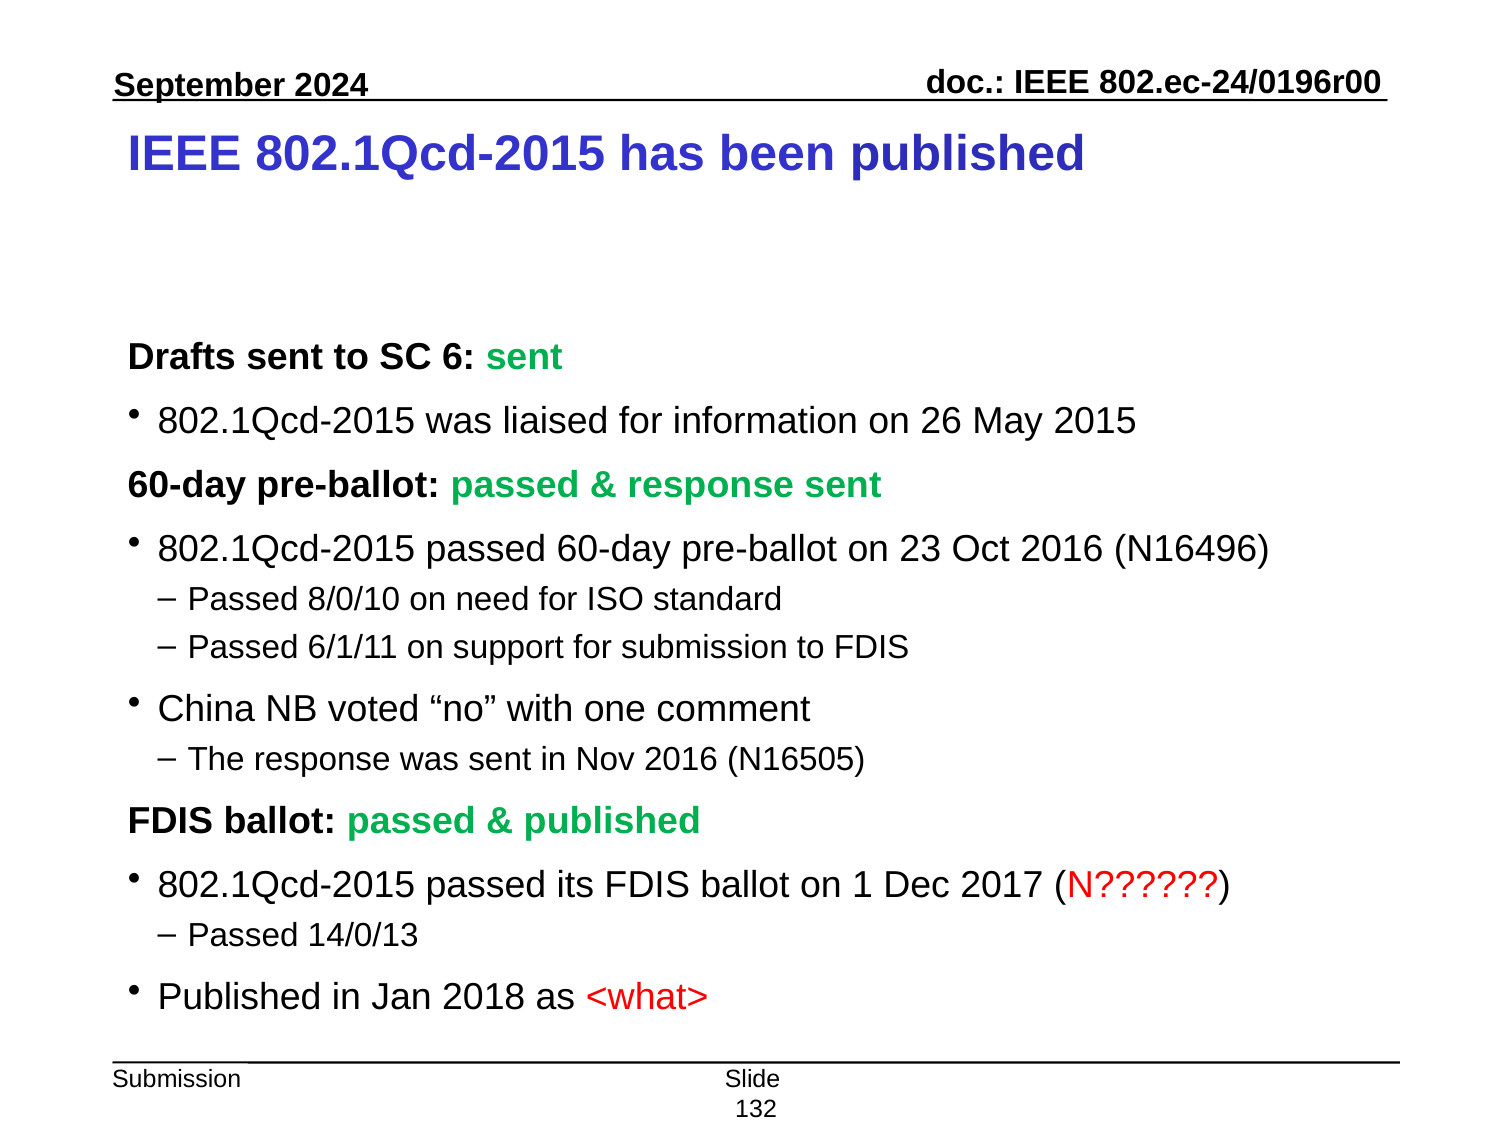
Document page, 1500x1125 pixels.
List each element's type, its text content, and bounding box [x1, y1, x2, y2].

slide_number Slide 132 [709, 1061, 803, 1093]
list Drafts sent to SC 6: sent 802.1Qcd-2015 was liaised for information on 26 May 2015 60-day pre-ballot: passed & response sent 802.1Qcd-2015 passed 60-day pre-ballot on 23 Oct 2016 (N16496) Passed 8/0/10 on need for ISO standard Passed 6/1/11 on support for submission to FDIS China NB voted “no” with one comment The response was sent in Nov 2016 (N16505) FDIS ballot: passed & published 802.1Qcd-2015 passed its FDIS ballot on 1 Dec 2017 (N??????) Passed 14/0/13 Published in Jan 2018 as <what> [112, 324, 1388, 1000]
title IEEE 802.1Qcd-2015 has been published [112, 112, 1388, 288]
